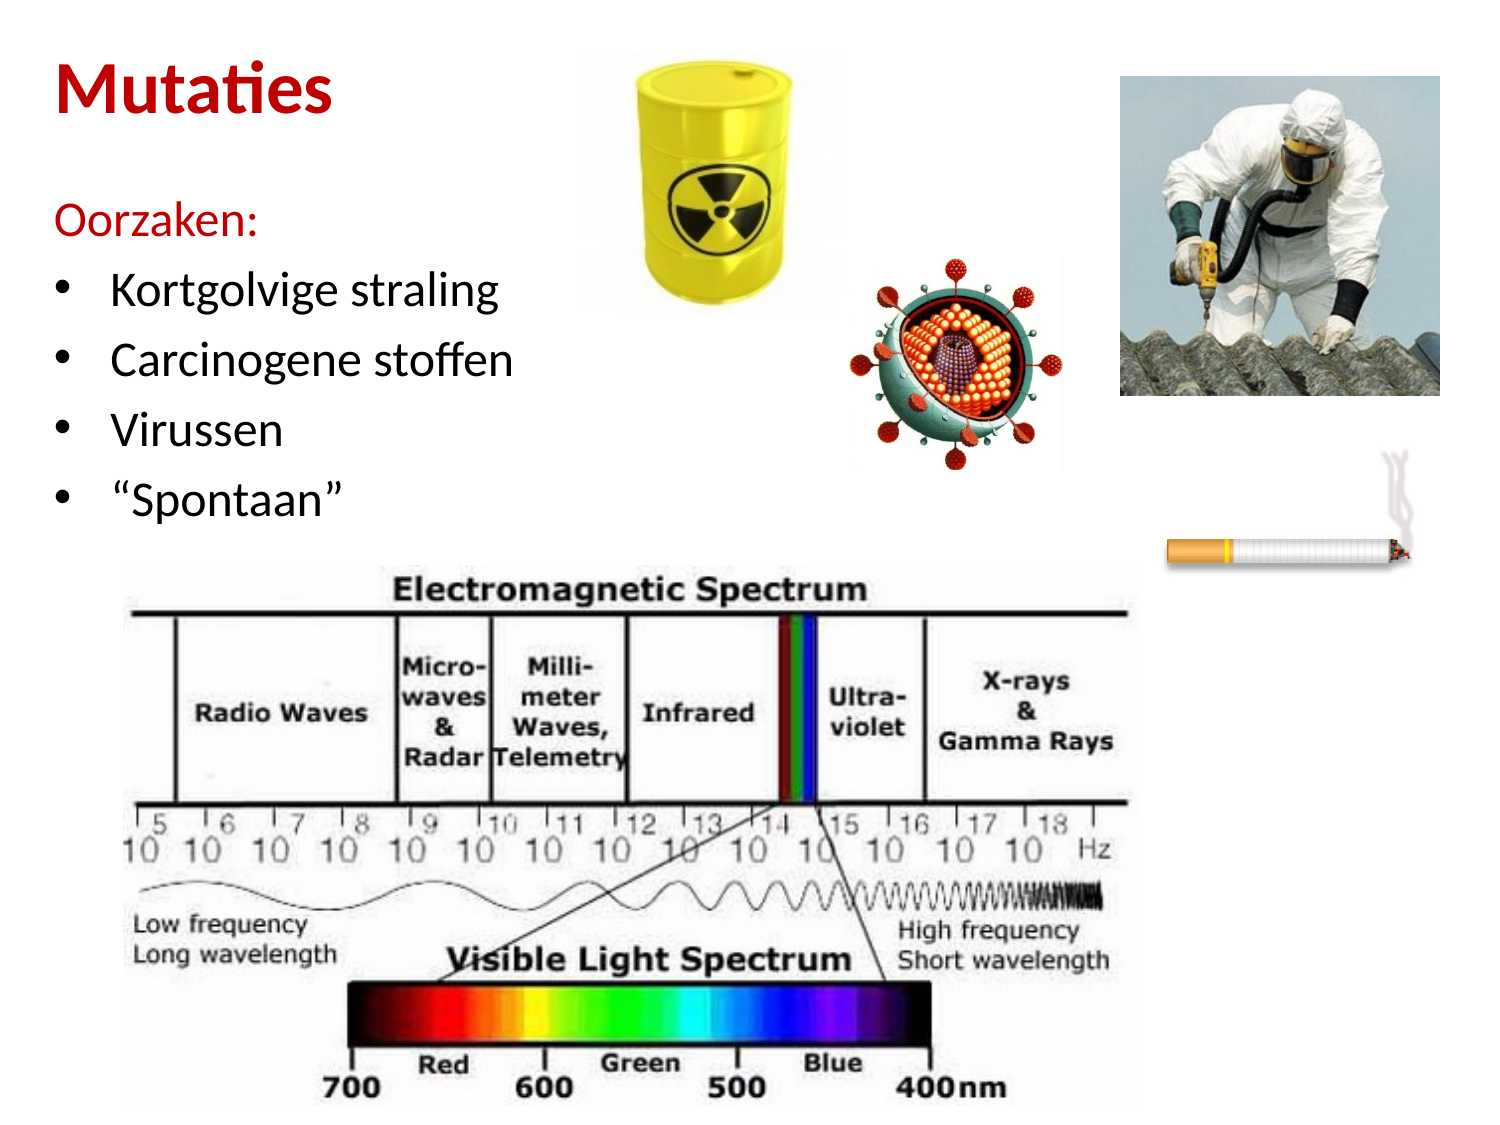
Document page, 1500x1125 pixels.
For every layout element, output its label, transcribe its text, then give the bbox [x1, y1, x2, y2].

text_box Mutaties [40, 30, 350, 136]
picture [583, 51, 847, 315]
picture [123, 443, 1443, 1106]
list Oorzaken: Kortgolvige straling Carcinogene stoffen Virussen “Spontaan” [39, 178, 1389, 922]
picture [1120, 76, 1440, 396]
picture [849, 258, 1063, 470]
